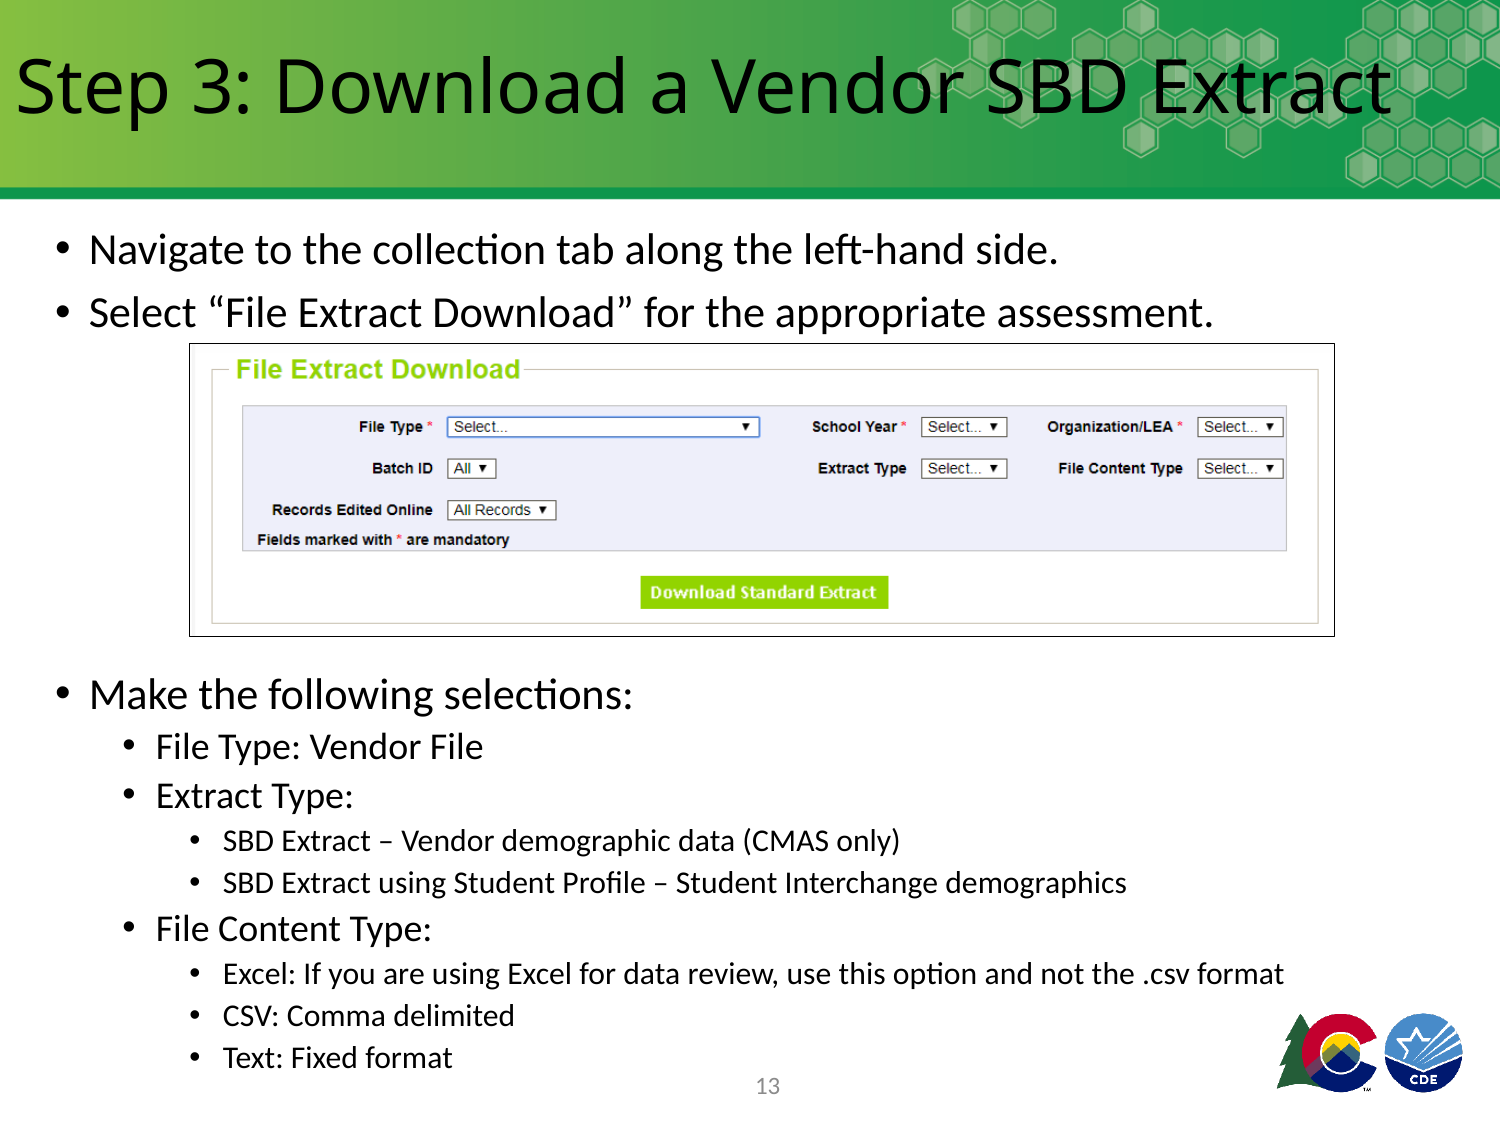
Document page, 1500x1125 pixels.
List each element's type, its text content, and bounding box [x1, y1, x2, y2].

picture [189, 343, 1334, 637]
slide_number 13 [36, 1054, 796, 1115]
picture [0, 0, 1500, 200]
list Navigate to the collection tab along the left-hand side. Select “File Extract Download” for the appropriate assessment. Make the following selections: File Type: Vendor File Extract Type: SBD Extract – Vendor demographic data (CMAS only) SBD Extract using Student Profile – Student Interchange demographics File Content Type: Excel: If you are using Excel for data review, use this option and not the .csv format CSV: Comma delimited Text: Fixed format [40, 218, 1483, 1086]
picture [1275, 1086, 1463, 1093]
title Step 3: Download a Vendor SBD Extract [0, 0, 1483, 180]
